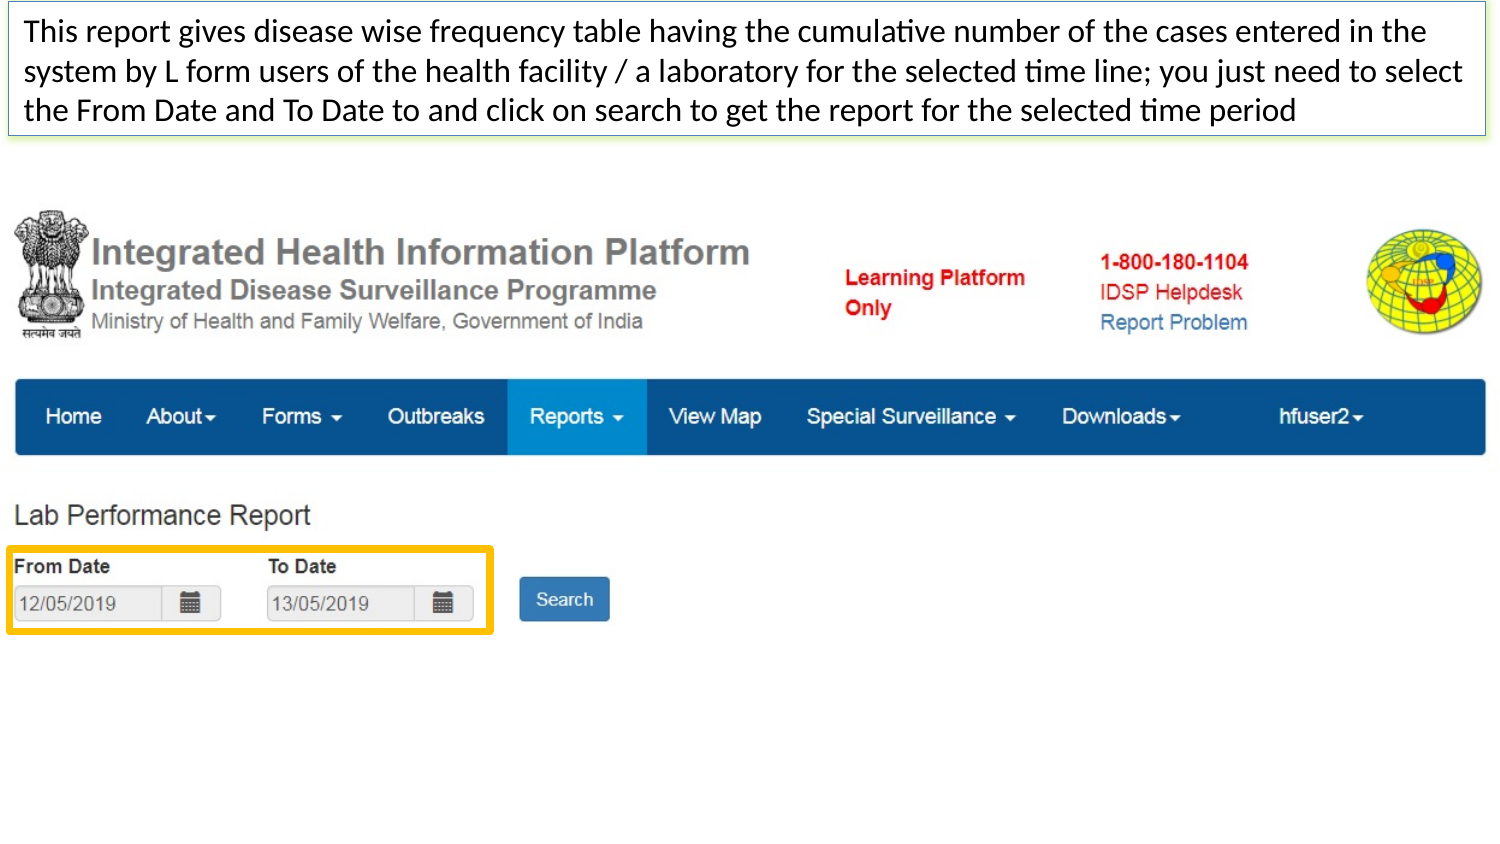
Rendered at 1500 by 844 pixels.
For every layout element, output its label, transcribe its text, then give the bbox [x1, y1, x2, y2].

picture [0, 202, 1500, 642]
text_box This report gives disease wise frequency table having the cumulative number of the cases entered in the system by L form users of the health facility / a laboratory for the selected time line; you just need to select the From Date and To Date to and click on search to get the report for the selected time period [8, 1, 1486, 136]
